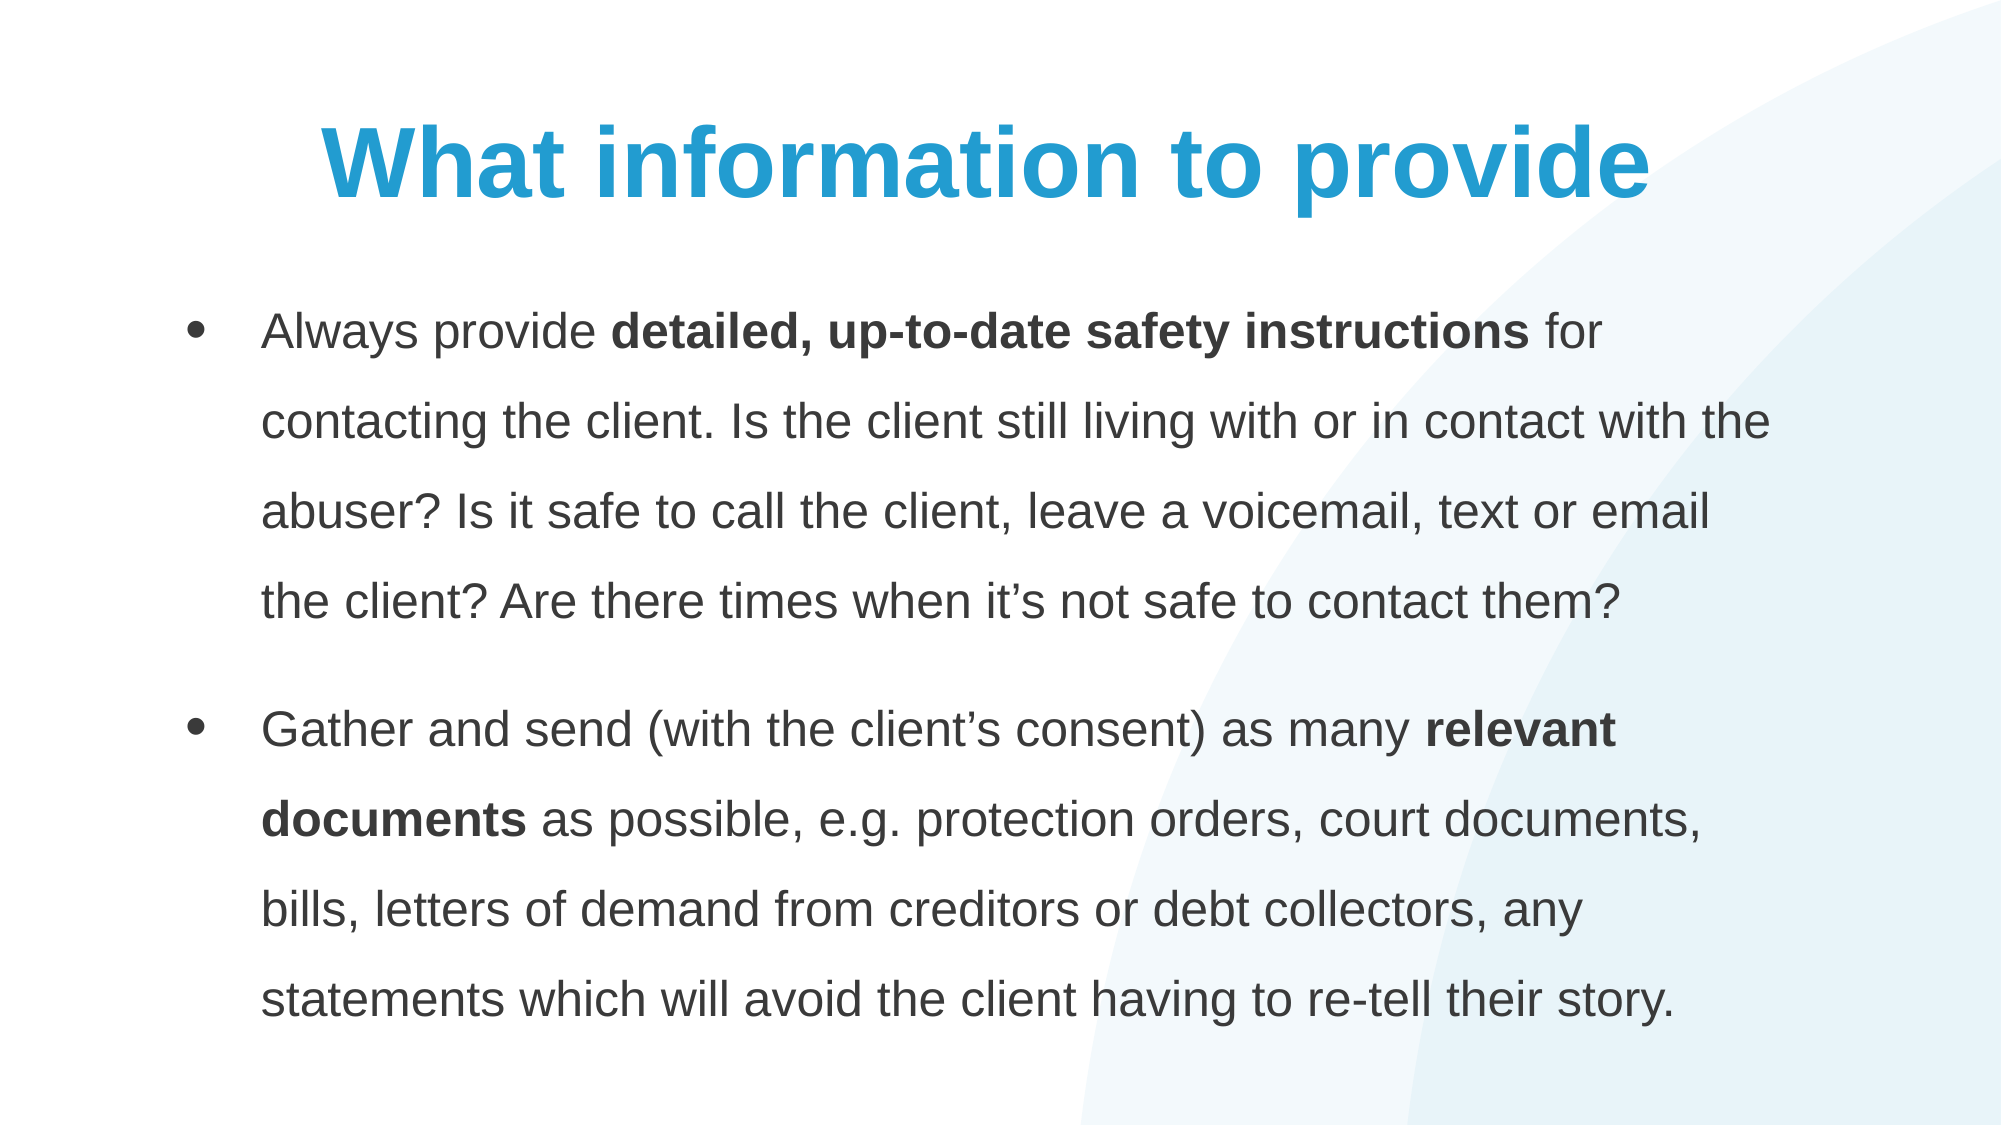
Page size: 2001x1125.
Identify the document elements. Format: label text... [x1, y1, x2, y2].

title What information to provide [51, 103, 1924, 287]
list Always provide detailed, up-to-date safety instructions for contacting the client. Is the client still living with or in contact with the abuser? Is it safe to call the client, leave a voicemail, text or email the client? Are there times when it’s not safe to contact them? Gather and send (with the client’s consent) as many relevant documents as possible, e.g. protection orders, court documents, bills, letters of demand from creditors or debt collectors, any statements which will avoid the client having to re-tell their story. [170, 286, 1808, 1009]
